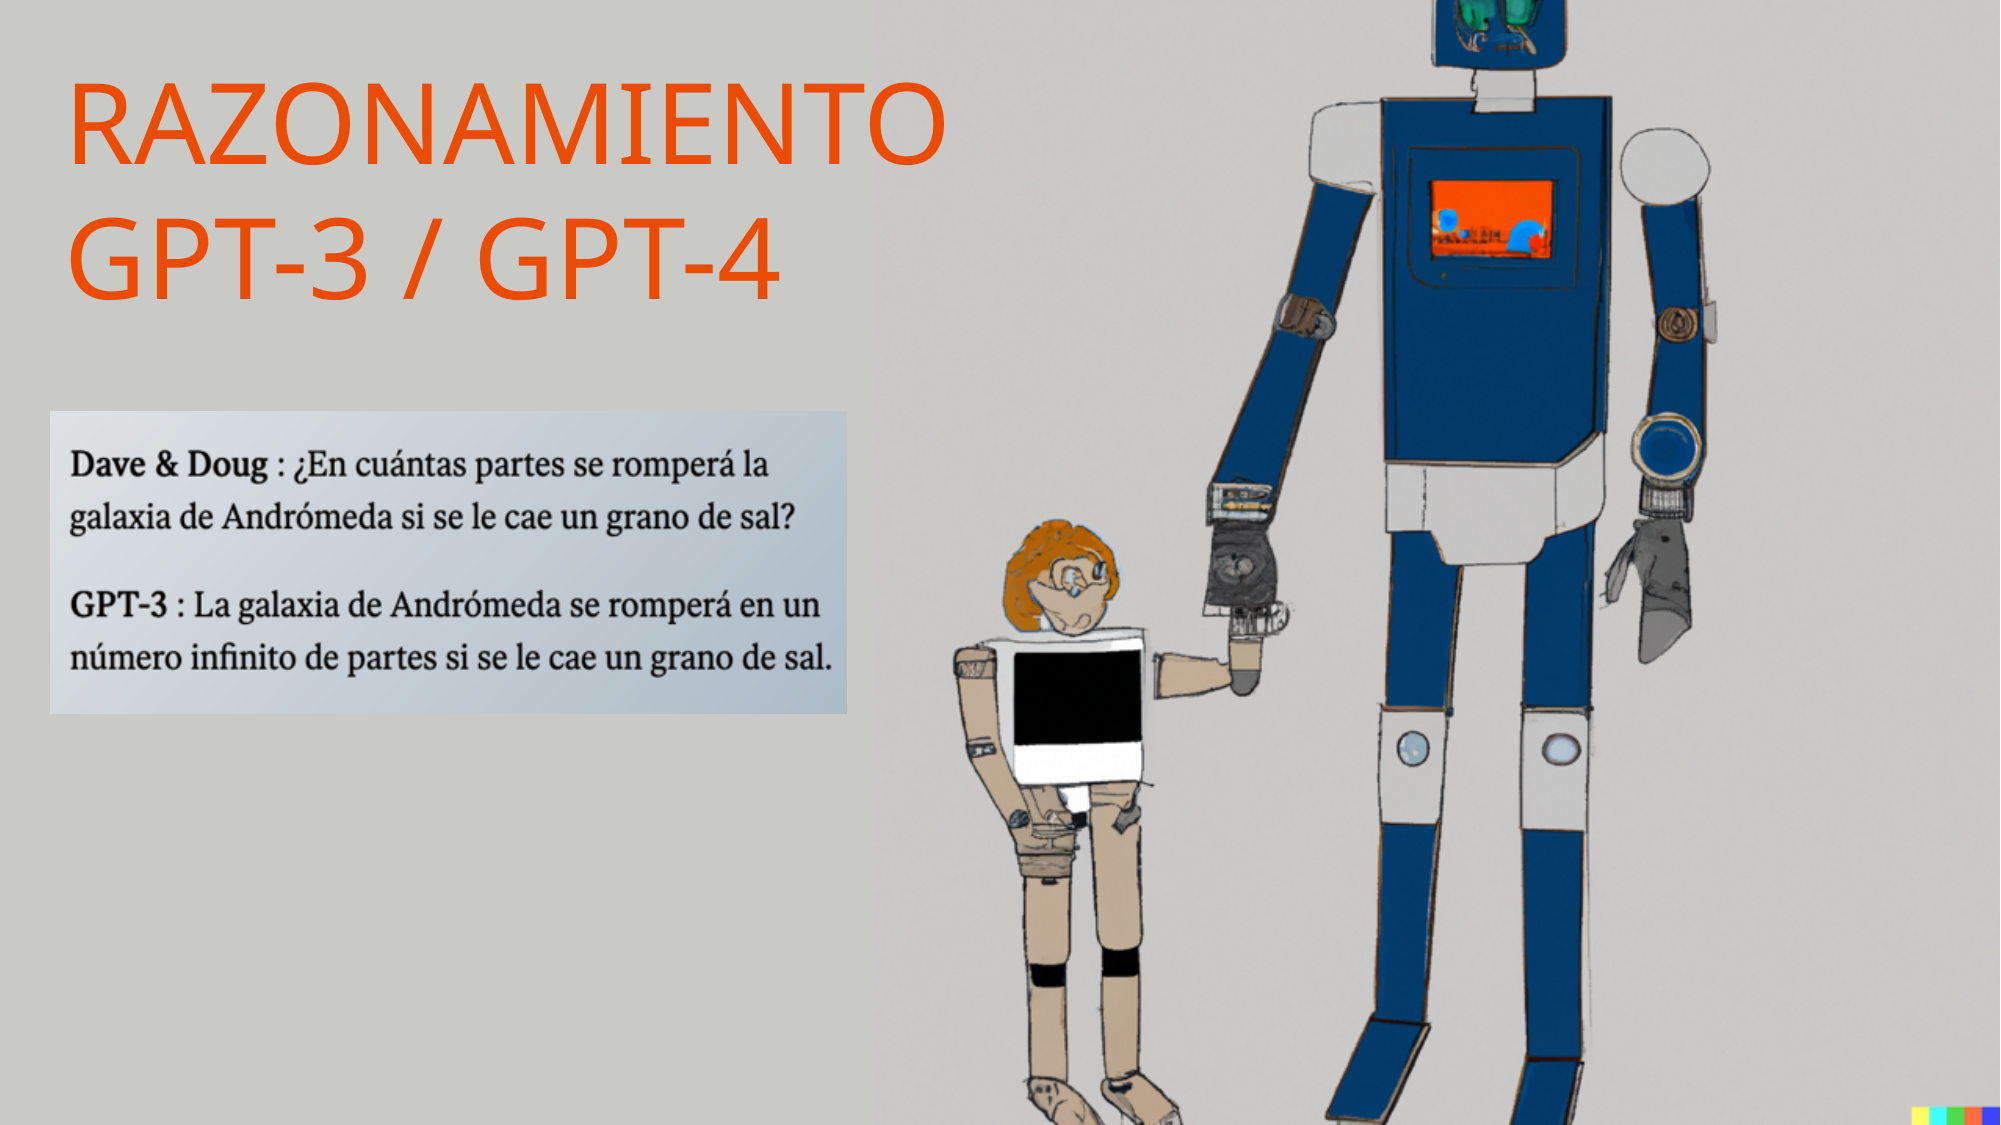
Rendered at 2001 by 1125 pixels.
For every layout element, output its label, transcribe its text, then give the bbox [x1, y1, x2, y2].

picture [874, 0, 2000, 1125]
text_box RAZONAMIENTO GPT-3 / GPT-4 [50, 44, 874, 330]
picture [49, 411, 847, 714]
